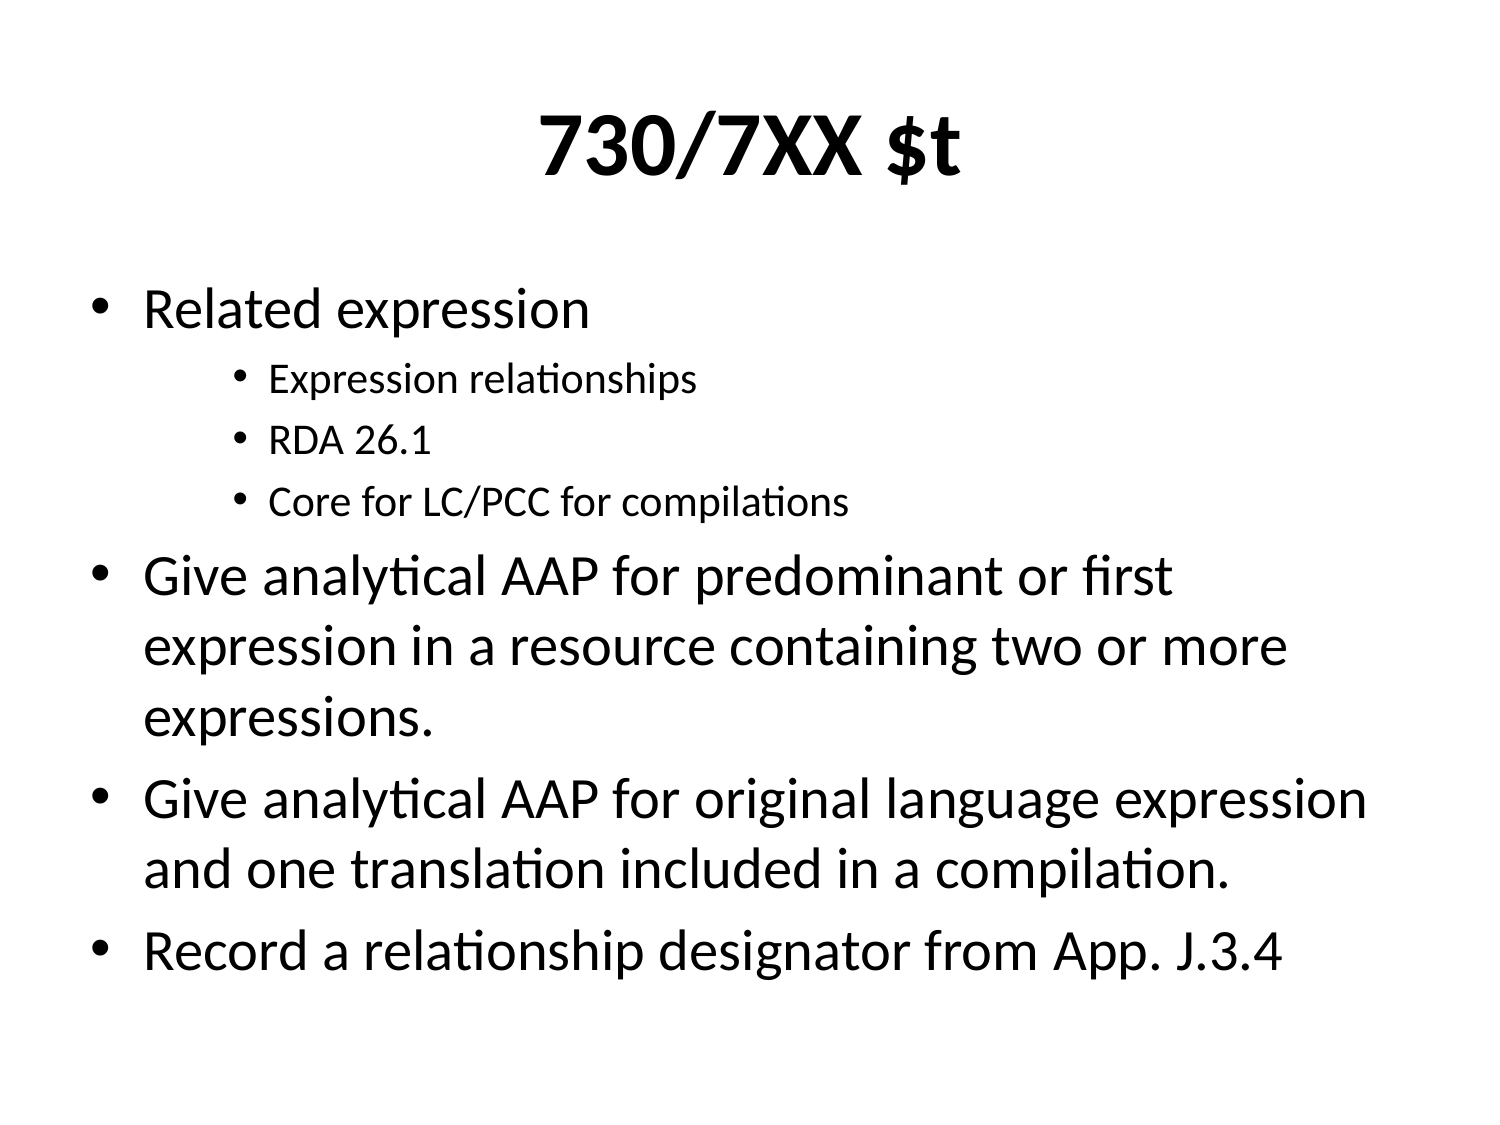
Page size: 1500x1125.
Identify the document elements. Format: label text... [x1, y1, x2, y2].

title 730/7XX $t [75, 45, 1425, 233]
list Related expression Expression relationships RDA 26.1 Core for LC/PCC for compilations Give analytical AAP for predominant or first expression in a resource containing two or more expressions. Give analytical AAP for original language expression and one translation included in a compilation. Record a relationship designator from App. J.3.4 [75, 262, 1425, 1005]
